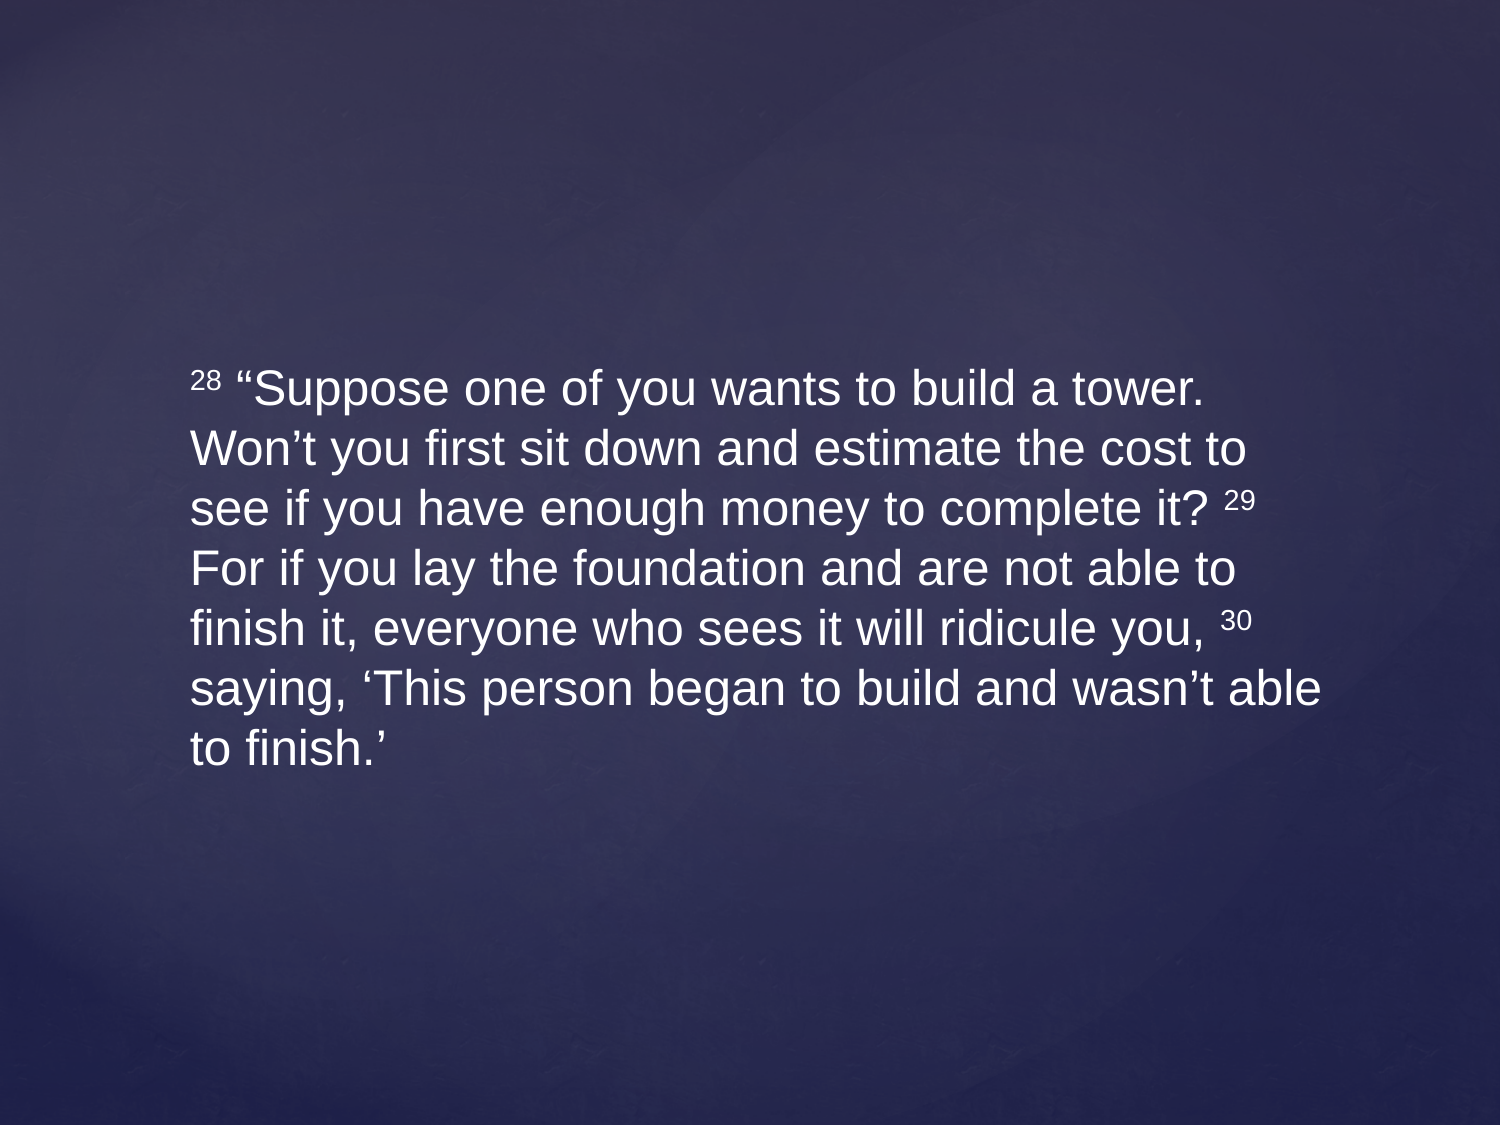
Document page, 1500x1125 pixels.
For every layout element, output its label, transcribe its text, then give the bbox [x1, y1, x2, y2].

text_box 28 “Suppose one of you wants to build a tower. Won’t you first sit down and estimate the cost to see if you have enough money to complete it? 29 For if you lay the foundation and are not able to finish it, everyone who sees it will ridicule you, 30 saying, ‘This person began to build and wasn’t able to finish.’ [174, 347, 1357, 783]
